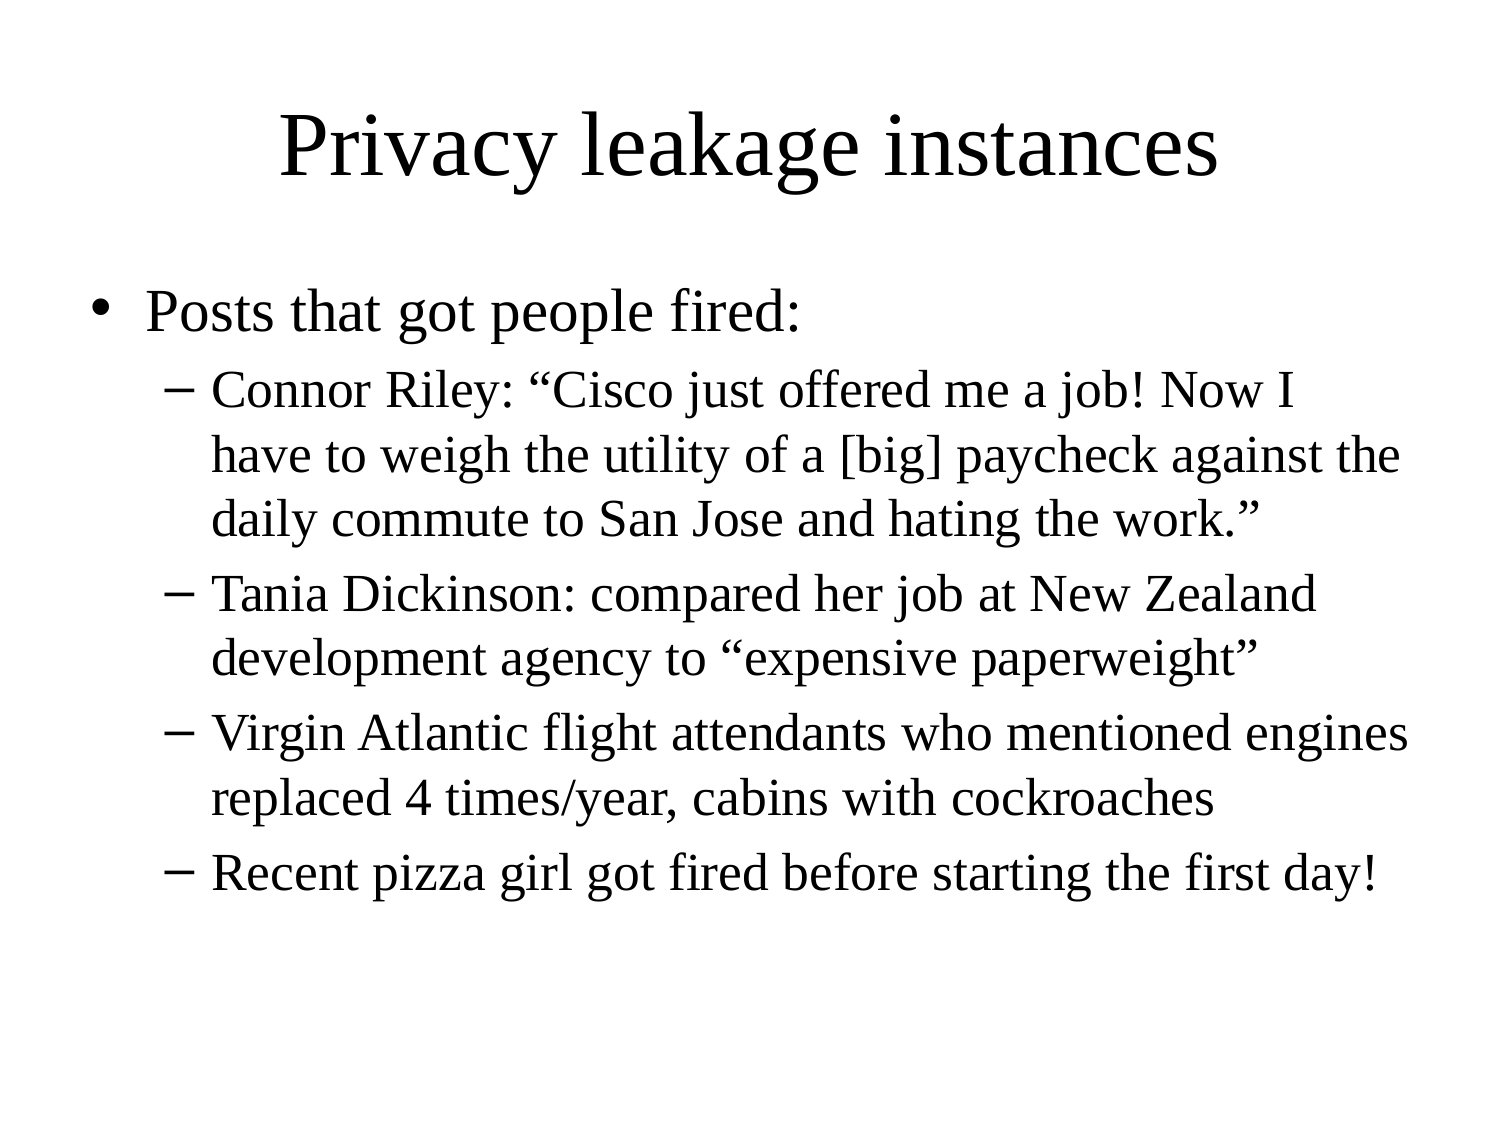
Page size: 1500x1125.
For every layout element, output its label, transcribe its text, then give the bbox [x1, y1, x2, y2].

list Posts that got people fired: Connor Riley: “Cisco just offered me a job! Now I have to weigh the utility of a [big] paycheck against the daily commute to San Jose and hating the work.” Tania Dickinson: compared her job at New Zealand development agency to “expensive paperweight” Virgin Atlantic flight attendants who mentioned engines replaced 4 times/year, cabins with cockroaches Recent pizza girl got fired before starting the first day! [75, 262, 1425, 1005]
title Privacy leakage instances [75, 45, 1425, 233]
